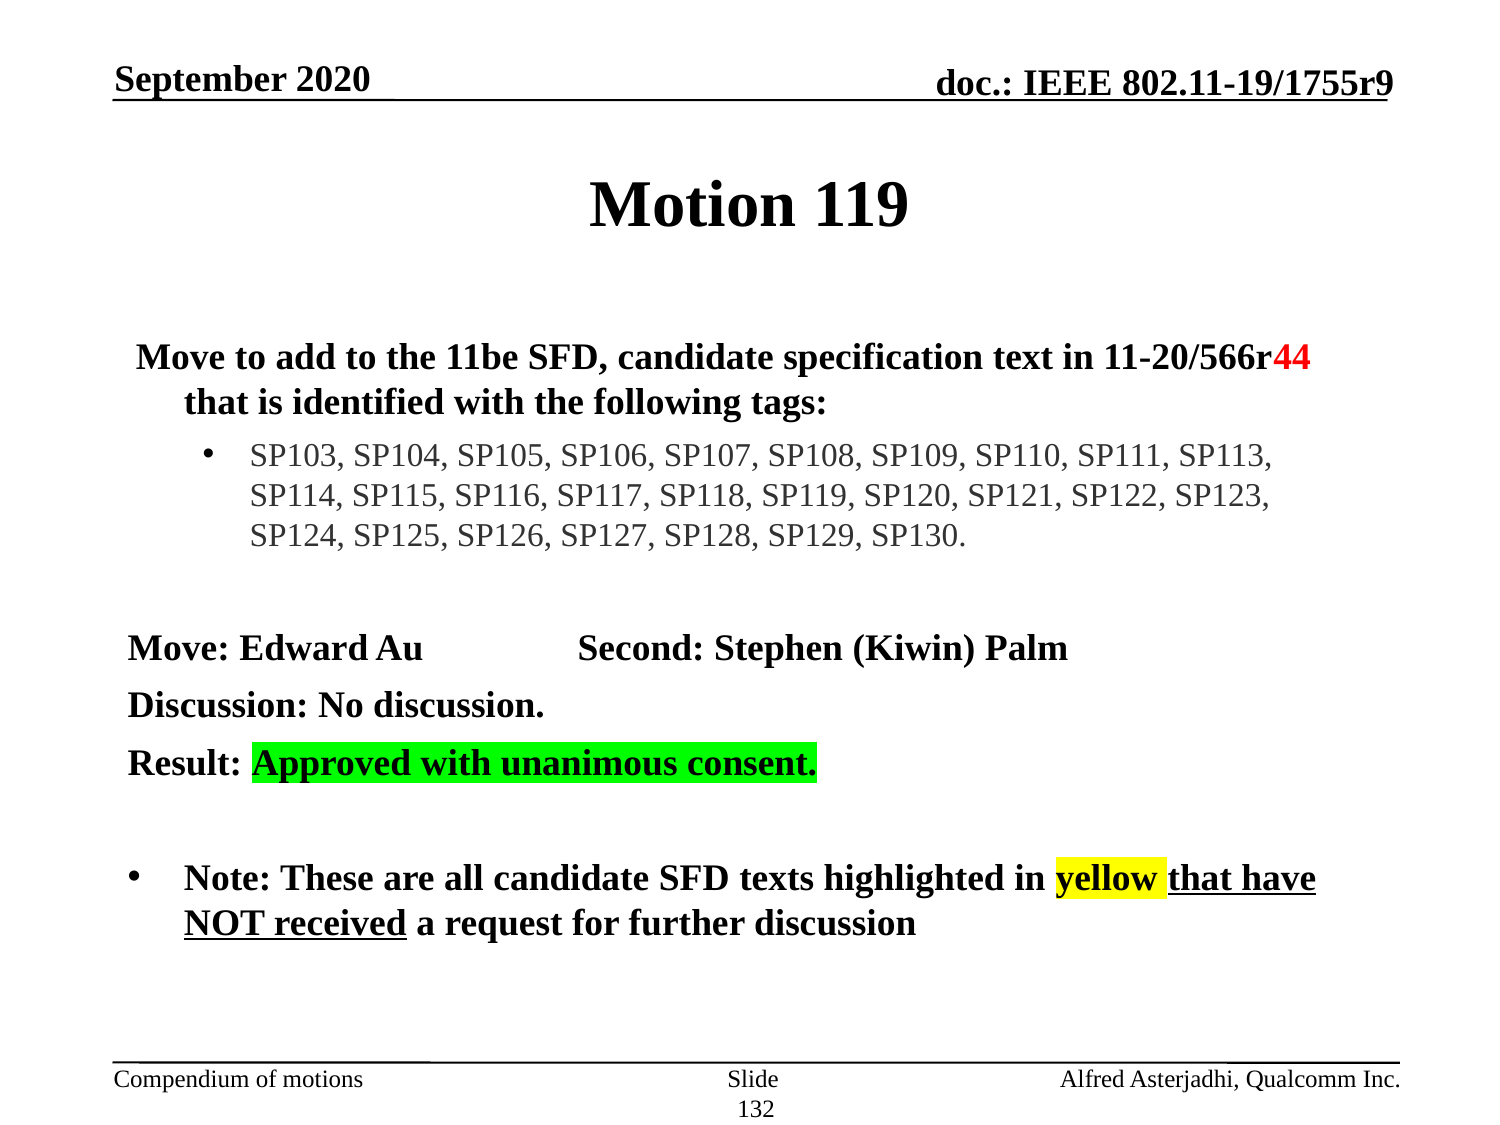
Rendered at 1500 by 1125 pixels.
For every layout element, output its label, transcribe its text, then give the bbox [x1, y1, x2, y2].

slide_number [114, 54, 423, 100]
list Move to add to the 11be SFD, candidate specification text in 11-20/566r44 that is identified with the following tags: SP103, SP104, SP105, SP106, SP107, SP108, SP109, SP110, SP111, SP113, SP114, SP115, SP116, SP117, SP118, SP119, SP120, SP121, SP122, SP123, SP124, SP125, SP126, SP127, SP128, SP129, SP130. Move: Edward Au Second: Stephen (Kiwin) Palm Discussion: No discussion. Result: Approved with unanimous consent. Note: These are all candidate SFD texts highlighted in yellow that have NOT received a request for further discussion [112, 324, 1388, 1000]
title Motion 119 [112, 112, 1388, 288]
slide_number Slide 132 [712, 1061, 800, 1123]
footer Alfred Asterjadhi, Qualcomm Inc. [878, 1061, 1402, 1093]
